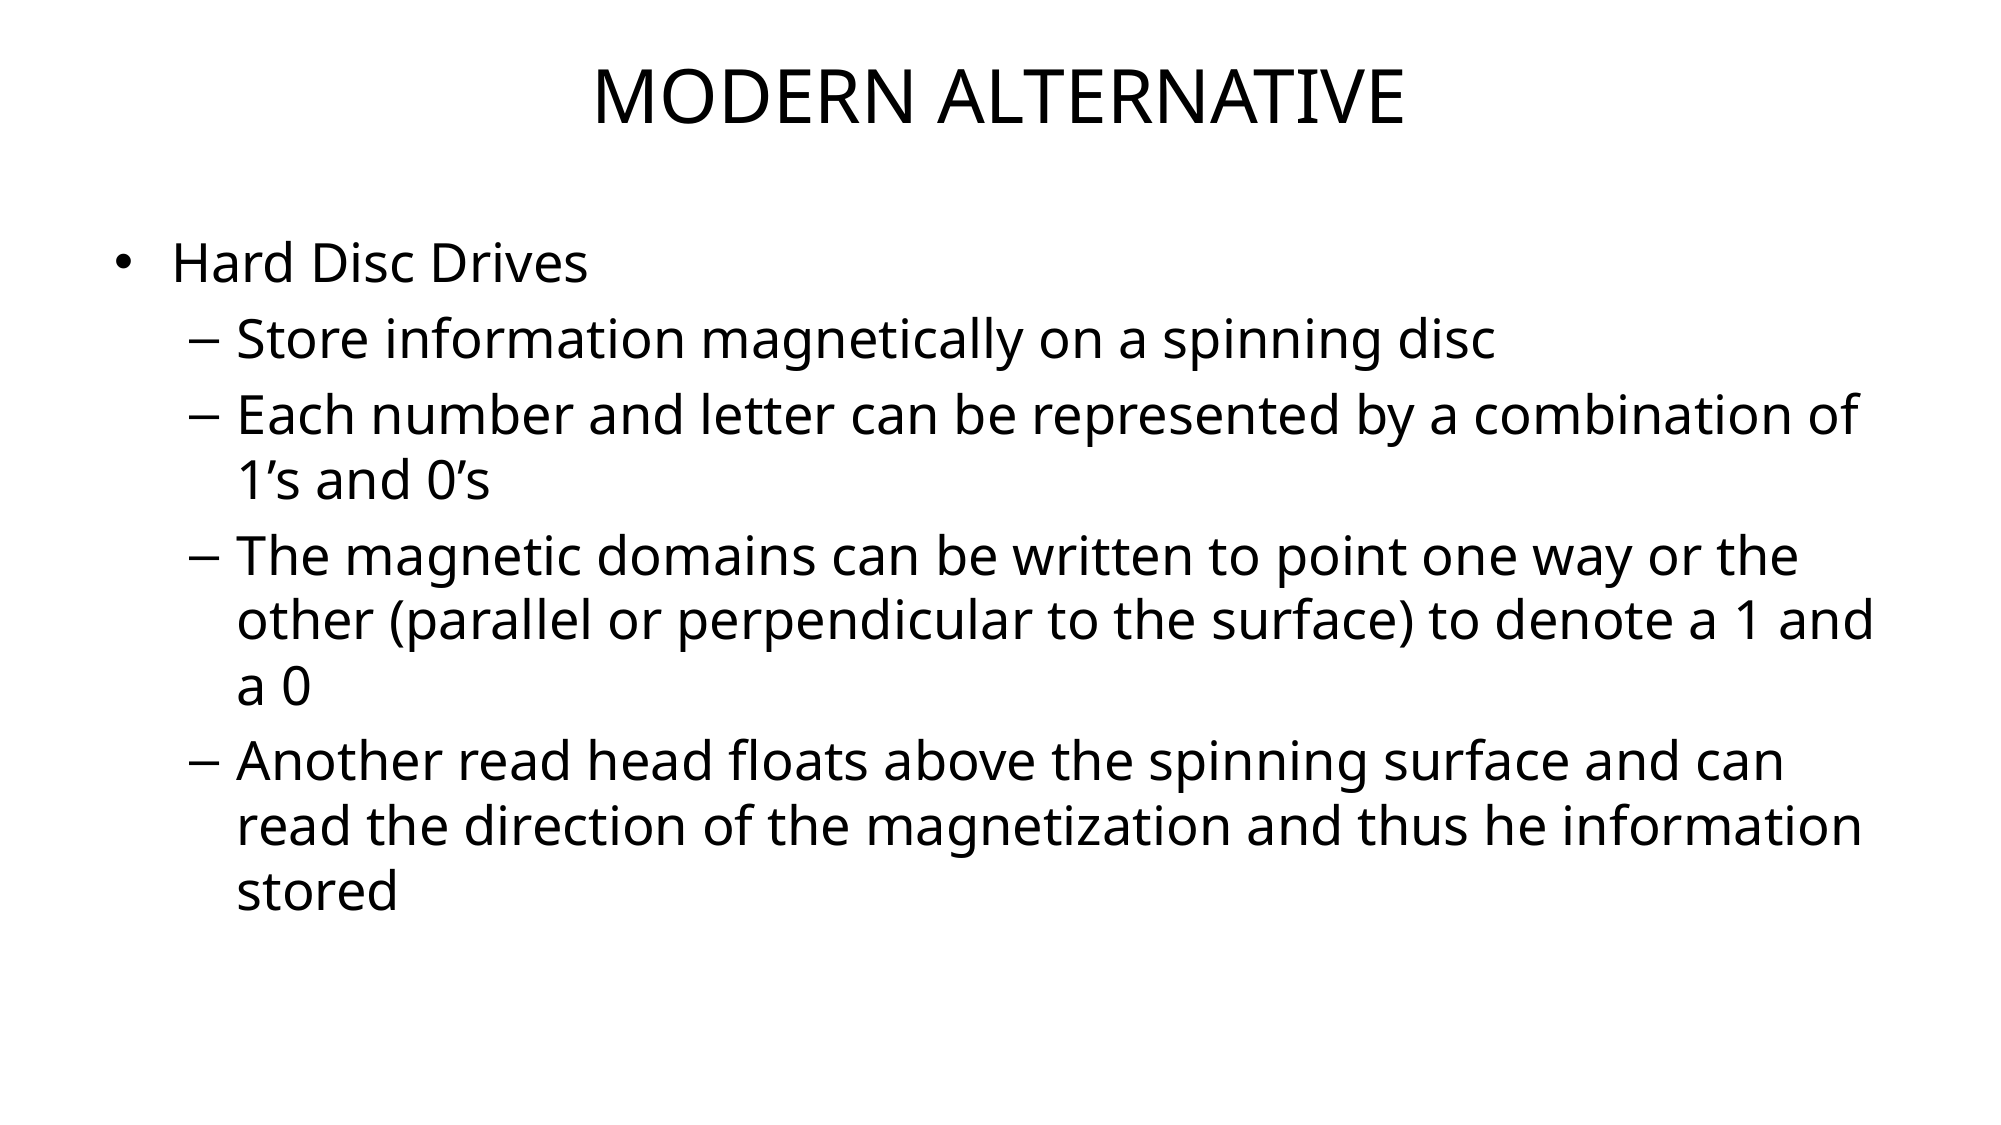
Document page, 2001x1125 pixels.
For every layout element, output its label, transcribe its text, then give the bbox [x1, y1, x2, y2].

title MODERN ALTERNATIVE [99, 0, 1900, 188]
list Hard Disc Drives Store information magnetically on a spinning disc Each number and letter can be represented by a combination of 1’s and 0’s The magnetic domains can be written to point one way or the other (parallel or perpendicular to the surface) to denote a 1 and a 0 Another read head floats above the spinning surface and can read the direction of the magnetization and thus he information stored [99, 221, 1900, 964]
